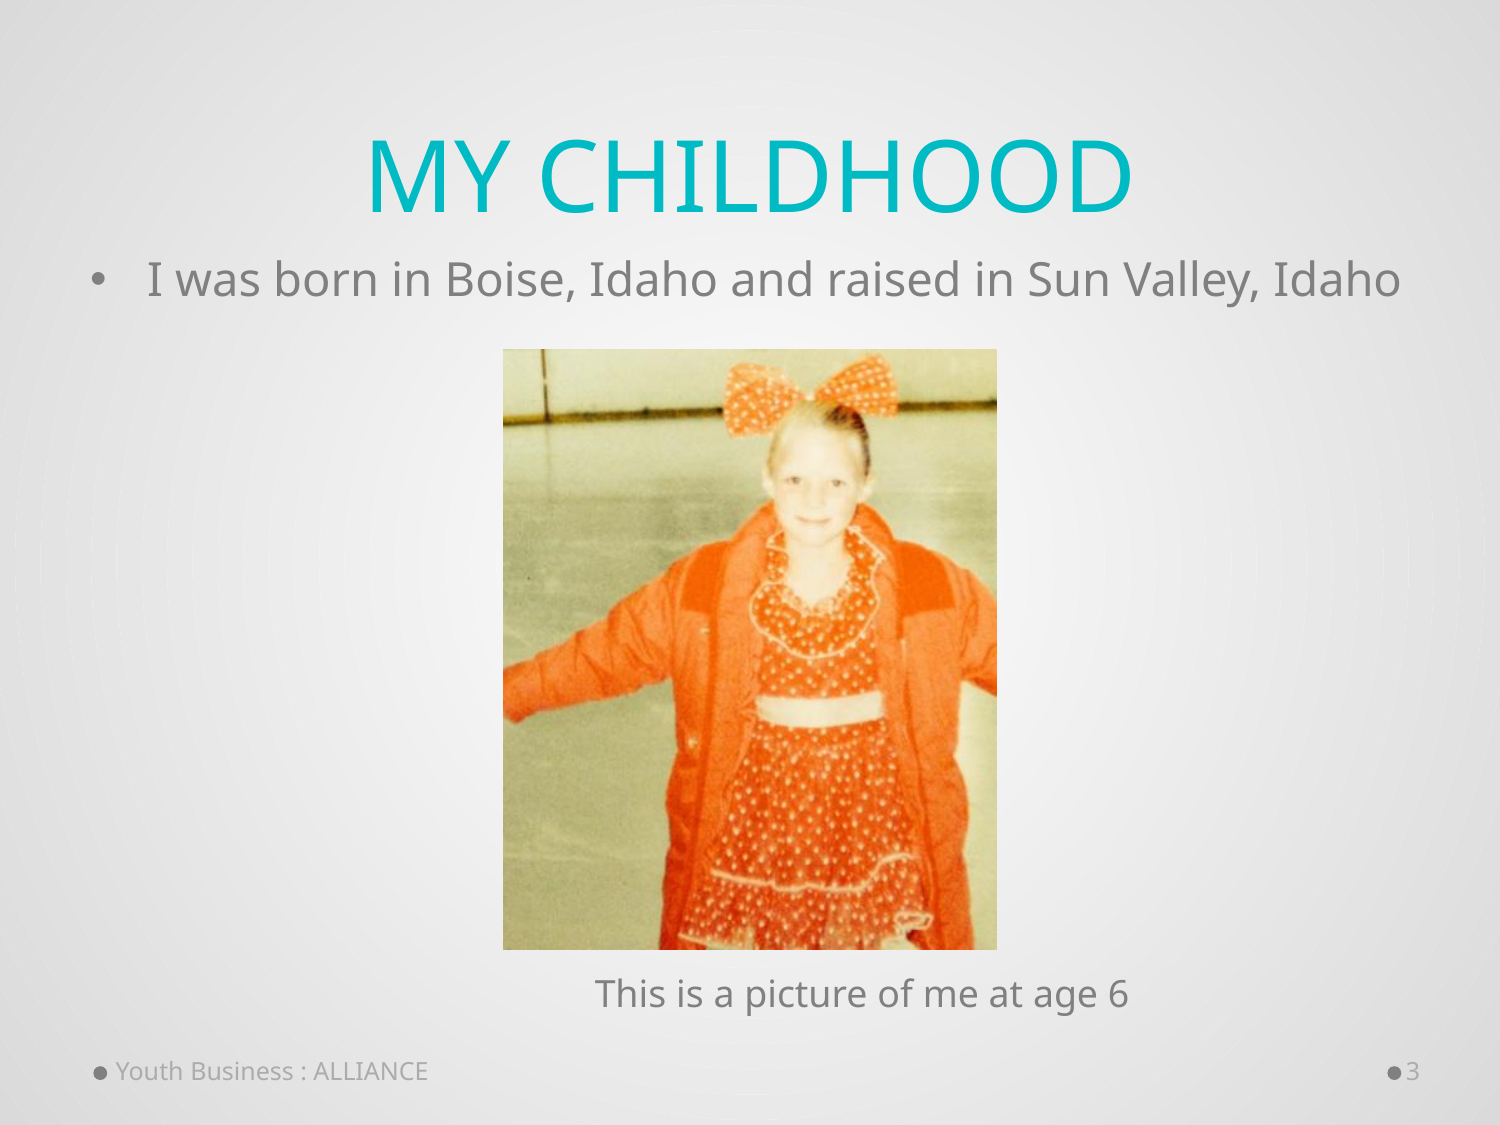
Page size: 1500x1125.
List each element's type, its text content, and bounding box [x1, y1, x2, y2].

title My childhood [75, 22, 1425, 240]
footer Youth Business : ALLIANCE [108, 1042, 576, 1103]
text_box I was born in Boise, Idaho and raised in Sun Valley, Idaho [74, 242, 1425, 320]
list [503, 349, 997, 951]
slide_number 3 [1401, 1042, 1494, 1103]
text_box This is a picture of me at age 6 [374, 962, 1350, 1023]
